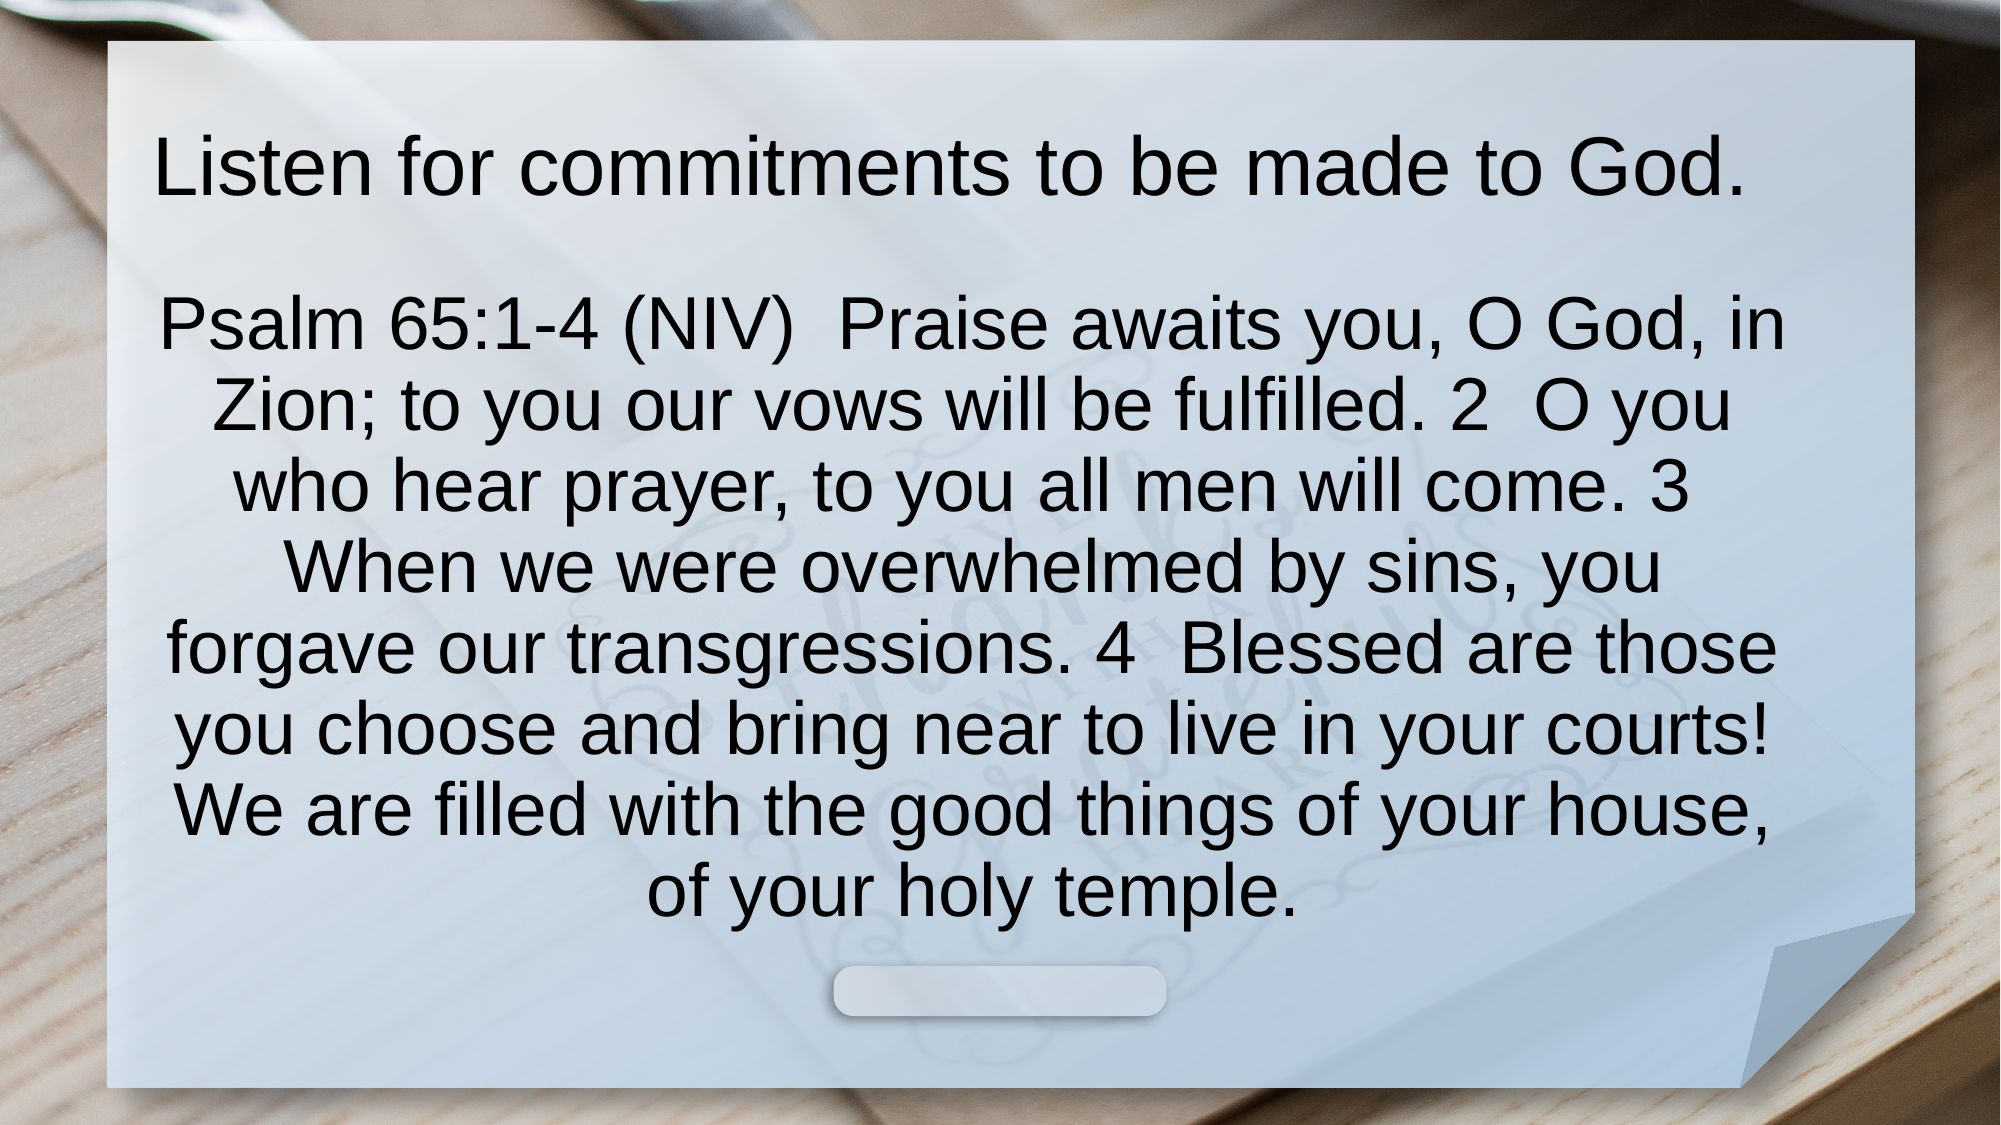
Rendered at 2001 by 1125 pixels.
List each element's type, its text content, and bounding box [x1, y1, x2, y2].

list Psalm 65:1-4 (NIV) Praise awaits you, O God, in Zion; to you our vows will be fulfilled. 2 O you who hear prayer, to you all men will come. 3 When we were overwhelmed by sins, you forgave our transgressions. 4 Blessed are those you choose and bring near to live in your courts! We are filled with the good things of your house, of your holy temple. [137, 277, 1810, 992]
picture [0, 0, 2001, 1125]
title Listen for commitments to be made to God. [137, 59, 1863, 278]
